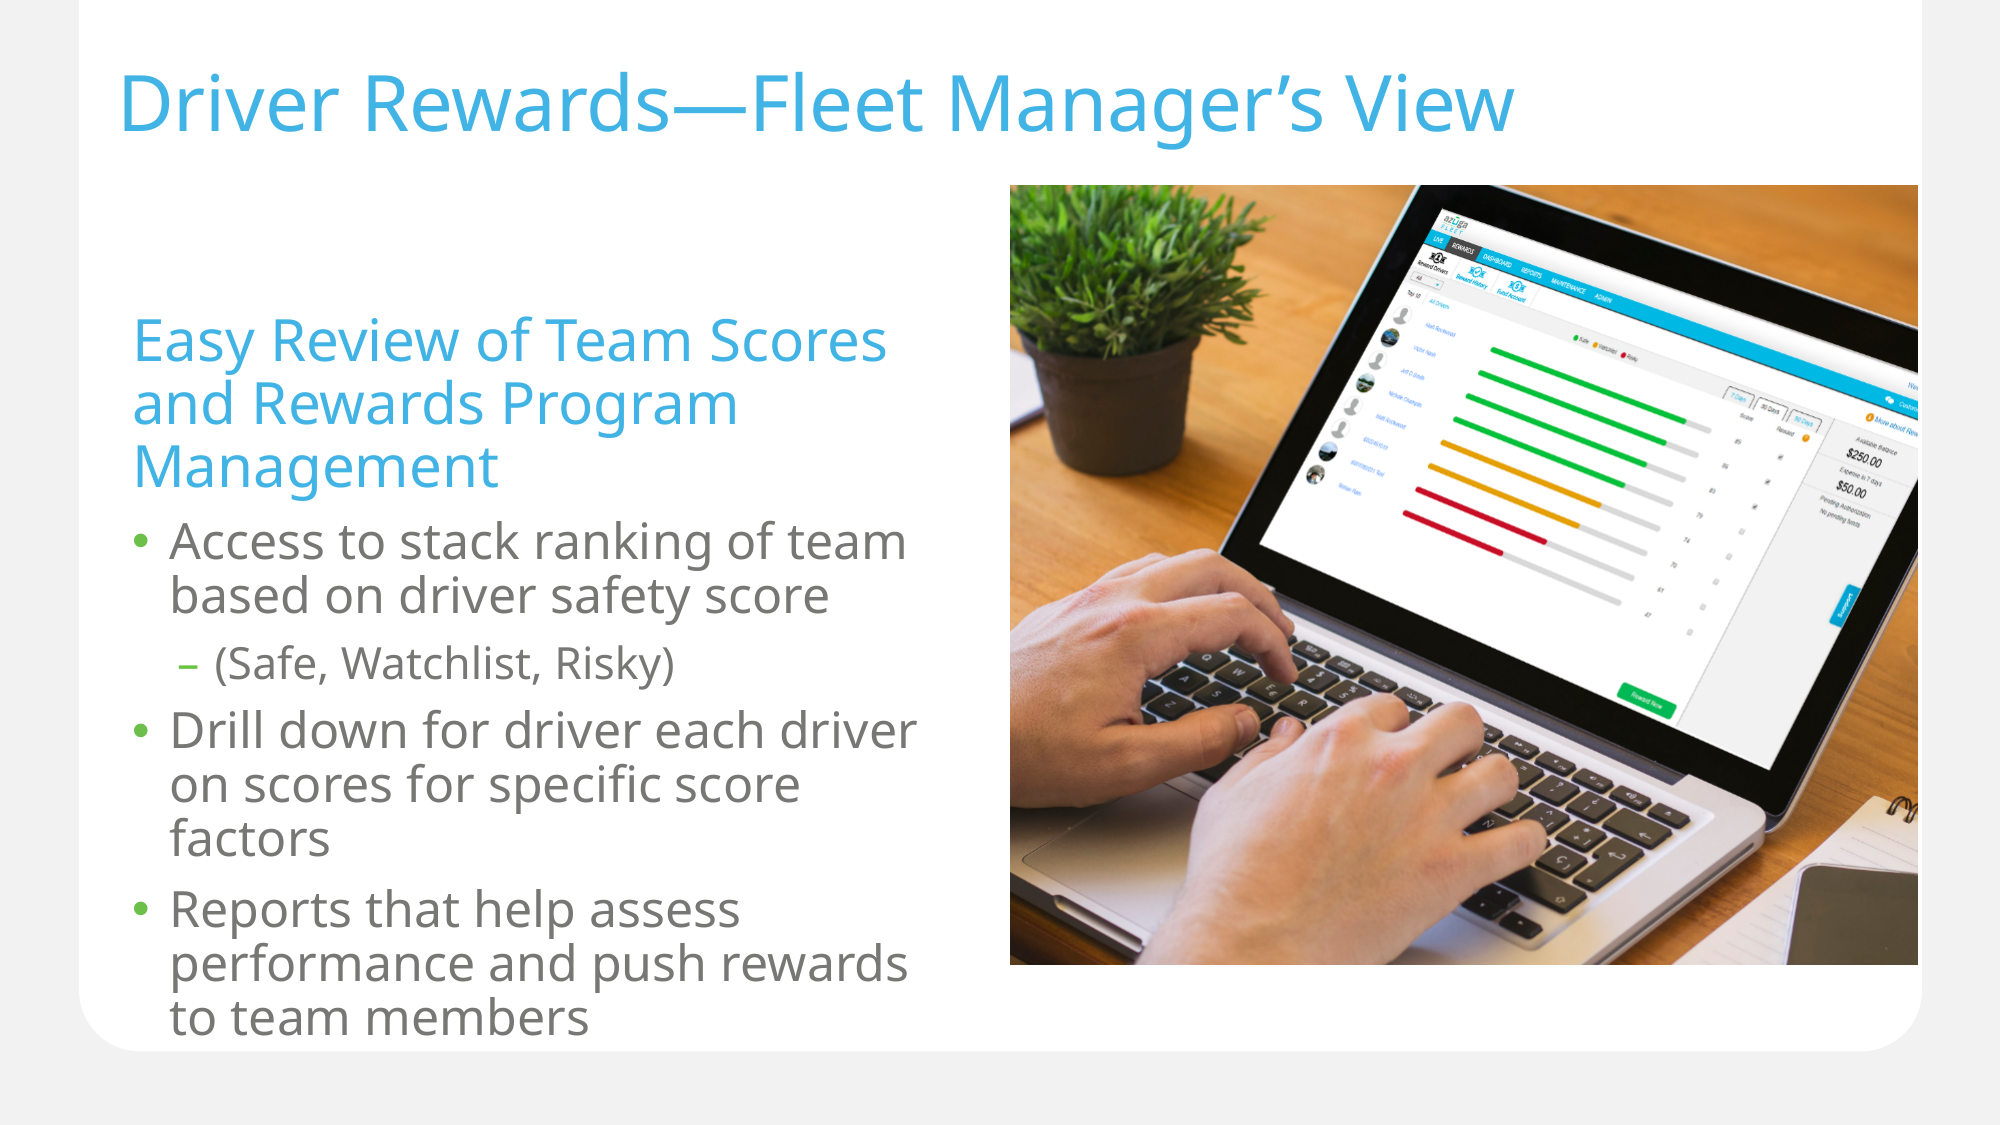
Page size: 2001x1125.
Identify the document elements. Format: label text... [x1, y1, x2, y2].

picture [1903, 404, 1918, 411]
picture [1552, 279, 1580, 291]
picture [1886, 397, 1893, 403]
title Driver Rewards—Fleet Manager’s View [117, 15, 1918, 149]
picture [1487, 256, 1499, 262]
picture [1502, 262, 1511, 267]
picture [1010, 185, 1918, 965]
picture [1596, 295, 1611, 302]
picture [1522, 268, 1541, 278]
list Easy Review of Team Scores and Rewards Program Management Access to stack ranking of team based on driver safety score (Safe, Watchlist, Risky) Drill down for driver each driver on scores for specific score factors Reports that help assess performance and push rewards to team members [131, 311, 958, 1024]
